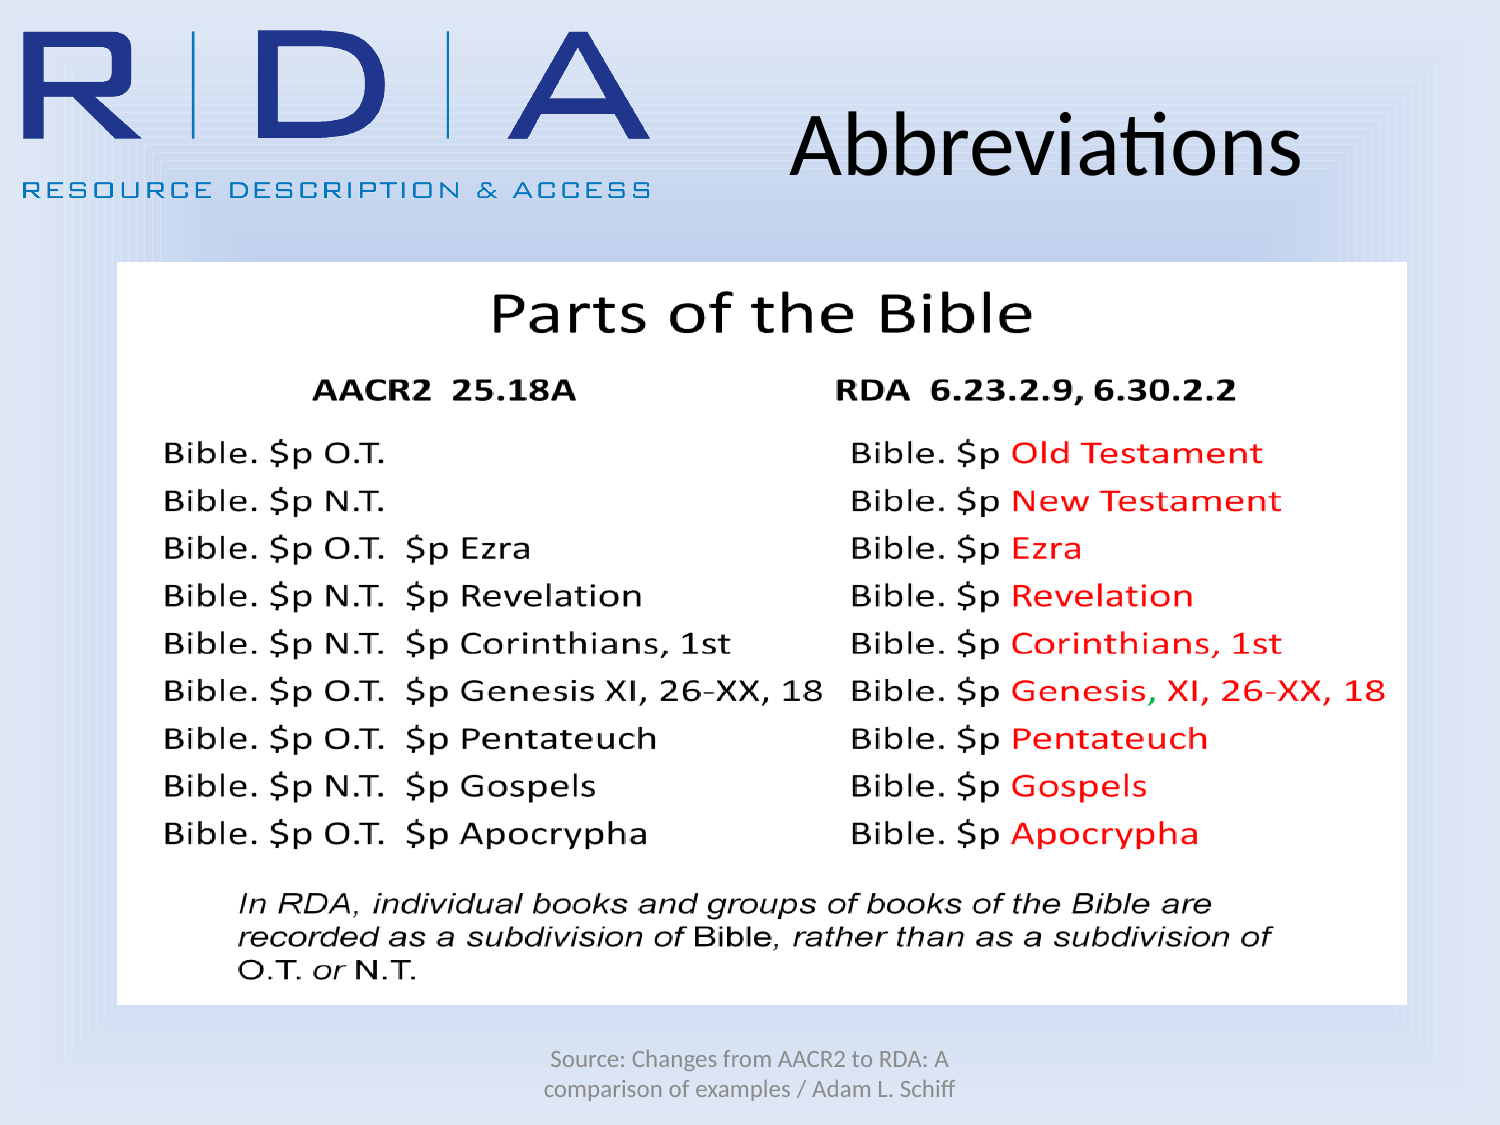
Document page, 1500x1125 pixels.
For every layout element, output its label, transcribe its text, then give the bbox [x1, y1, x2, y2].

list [116, 262, 1407, 1006]
title Abbreviations [667, 44, 1426, 233]
picture [23, 23, 650, 198]
footer Source: Changes from AACR2 to RDA: A comparison of examples / Adam L. Schiff [512, 1042, 988, 1103]
